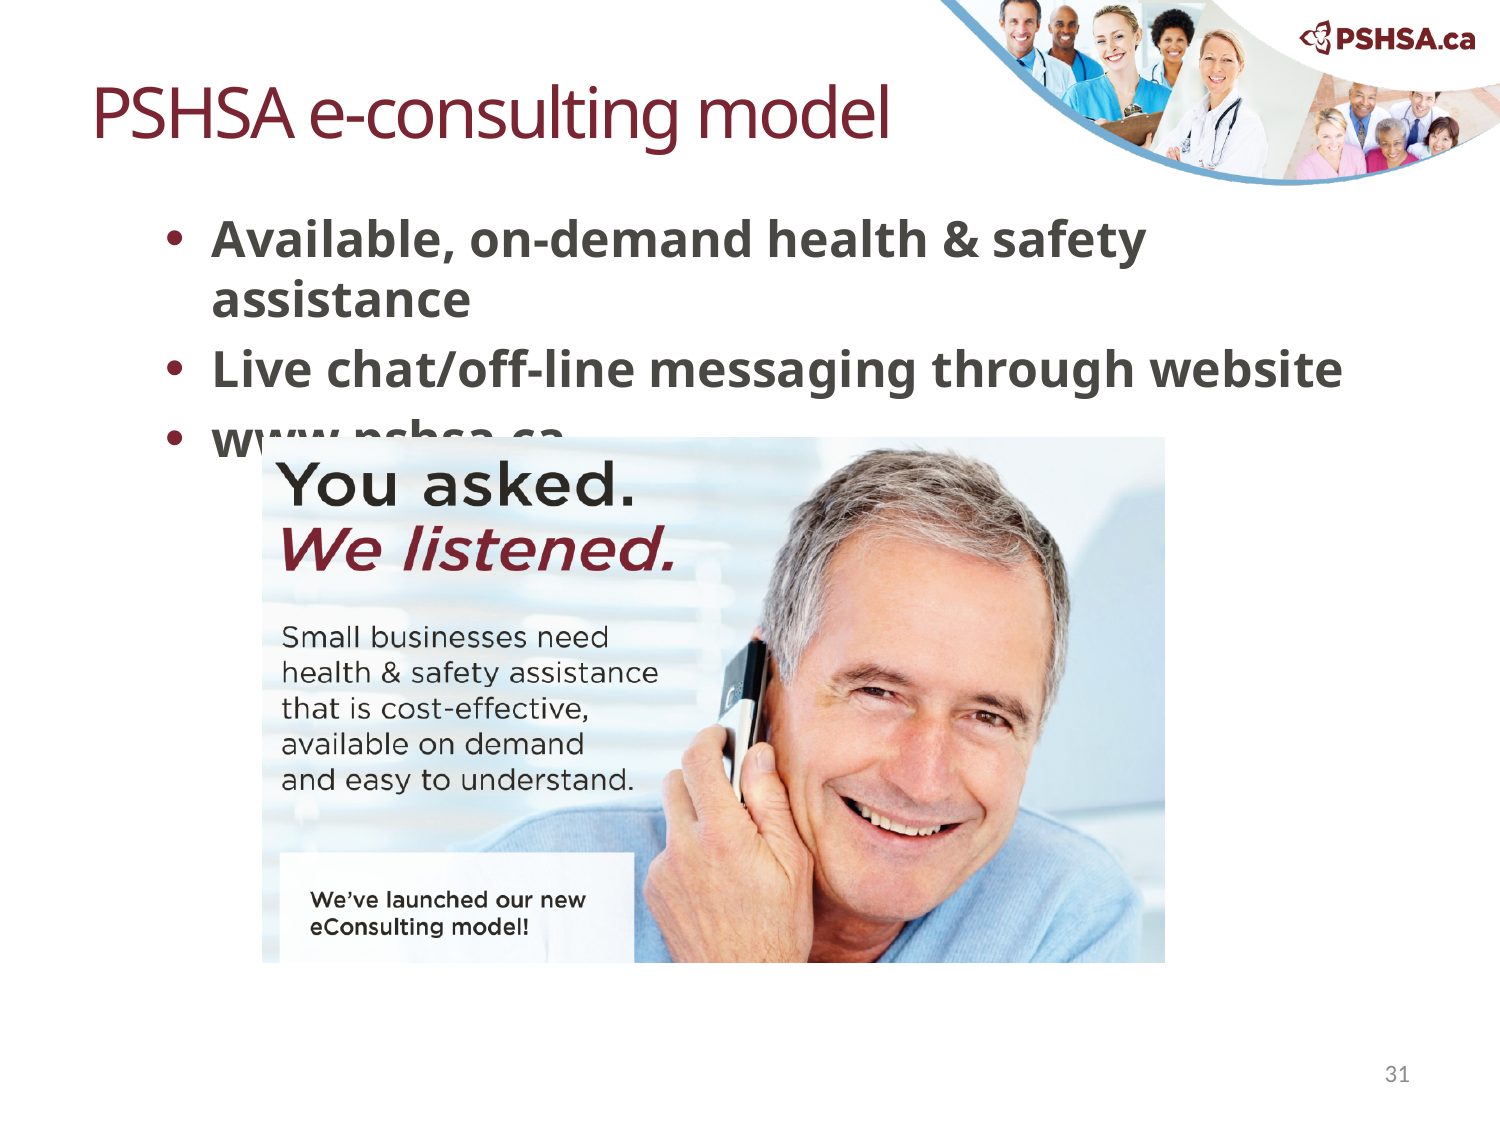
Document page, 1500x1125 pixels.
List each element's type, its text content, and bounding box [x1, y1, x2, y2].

picture [262, 437, 1165, 963]
slide_number 31 [1074, 1042, 1425, 1103]
picture [930, 0, 1500, 190]
list Available, on-demand health & safety assistance Live chat/off-line messaging through website www.pshsa.ca [75, 200, 1425, 899]
title PSHSA e-consulting model [75, 45, 1425, 175]
